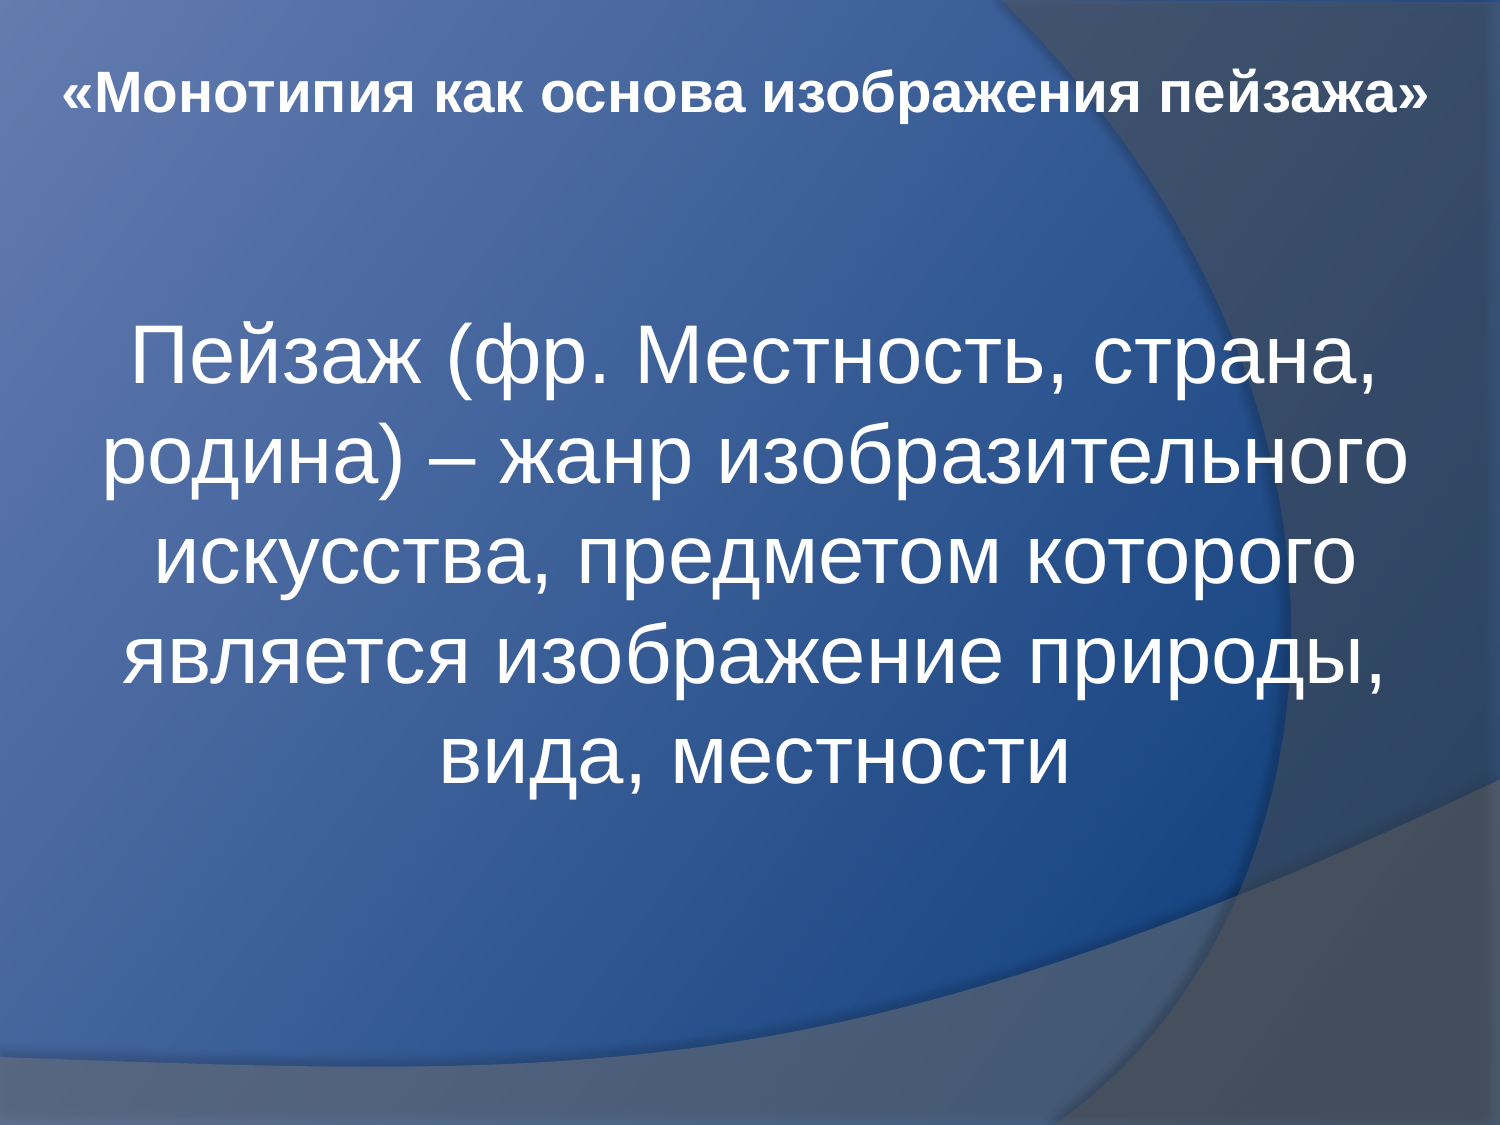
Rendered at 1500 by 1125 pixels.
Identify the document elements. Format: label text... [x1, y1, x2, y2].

text_box «Монотипия как основа изображения пейзажа» [46, 46, 1465, 202]
text_box Пейзаж (фр. Местность, страна, родина) – жанр изобразительного искусства, предметом которого является изображение природы, вида, местности [58, 292, 1453, 808]
